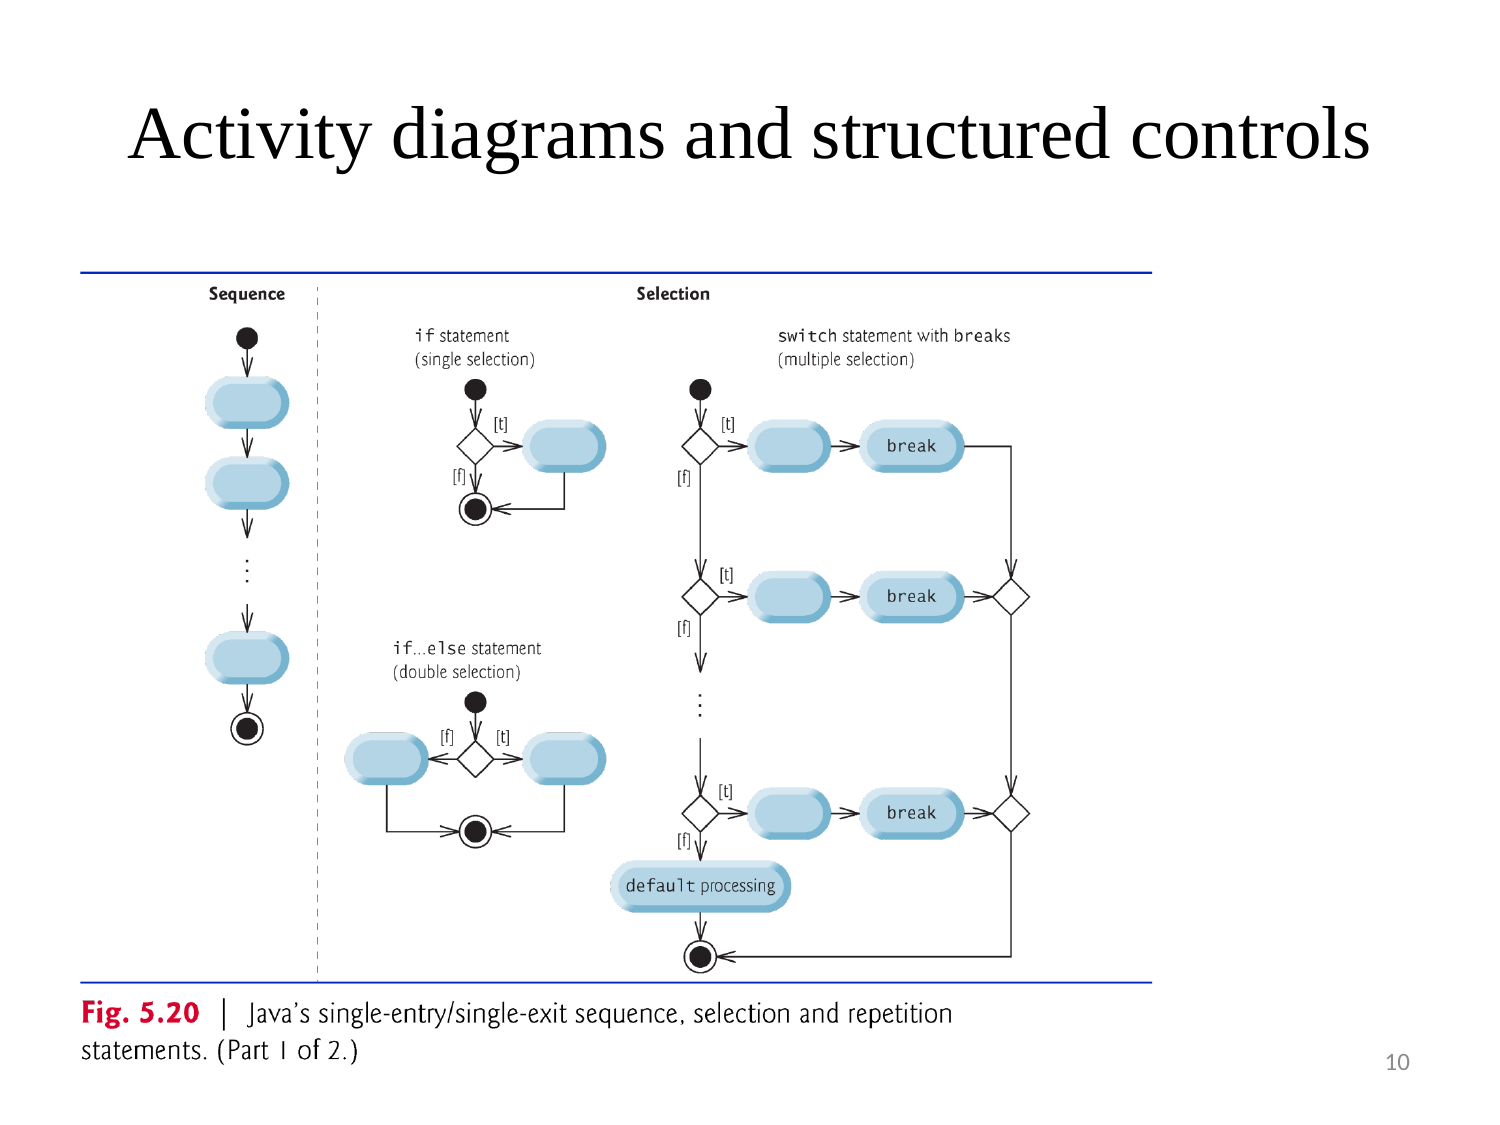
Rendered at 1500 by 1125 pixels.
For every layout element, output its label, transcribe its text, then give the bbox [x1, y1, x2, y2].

title Activity diagrams and structured controls [75, 45, 1425, 212]
picture [0, 214, 1500, 1125]
